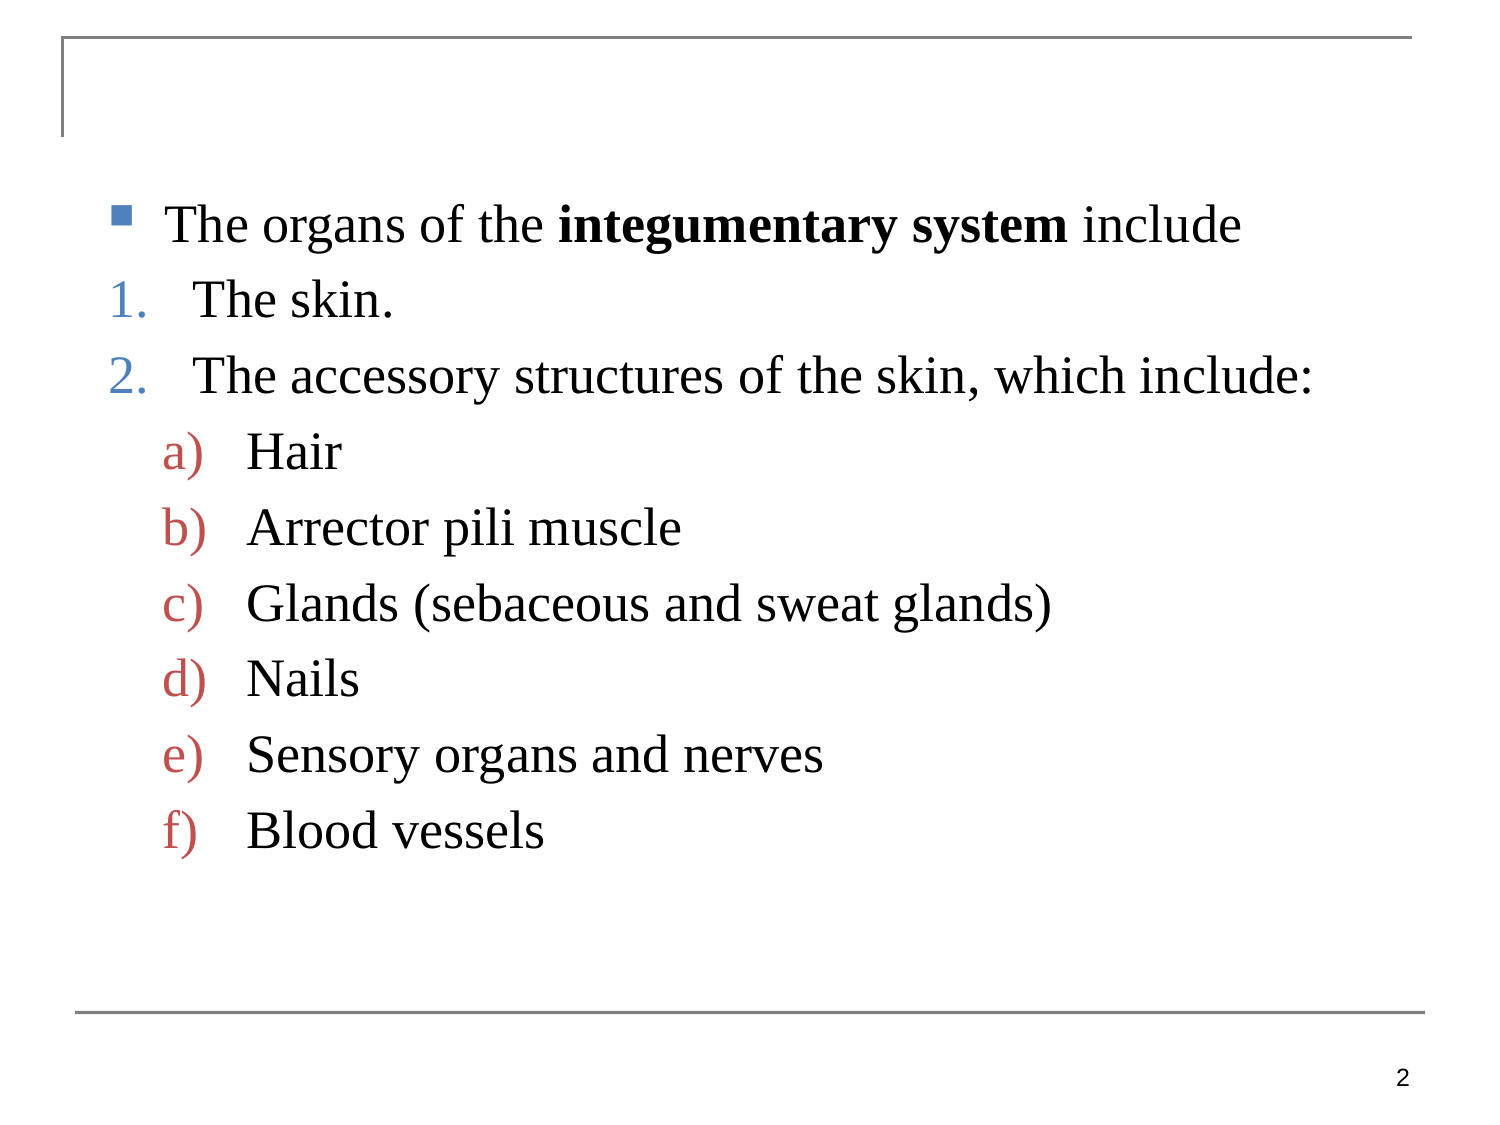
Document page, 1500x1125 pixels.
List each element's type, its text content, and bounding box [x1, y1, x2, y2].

text_box The organs of the integumentary system include The skin. The accessory structures of the skin, which include: Hair Arrector pili muscle Glands (sebaceous and sweat glands) Nails Sensory organs and nerves Blood vessels [93, 180, 1426, 867]
slide_number 2 [1074, 1023, 1426, 1100]
